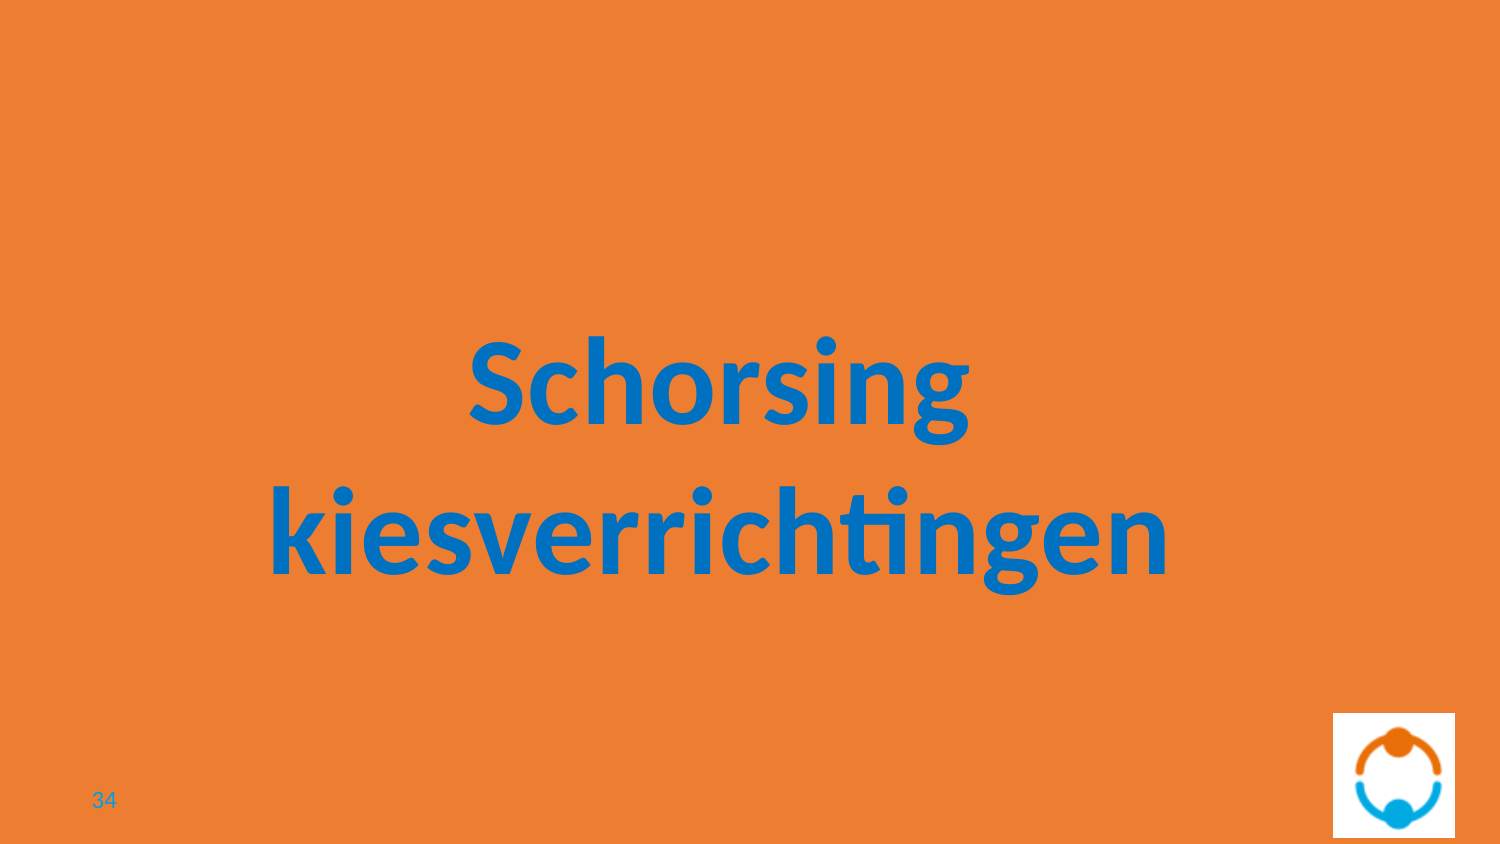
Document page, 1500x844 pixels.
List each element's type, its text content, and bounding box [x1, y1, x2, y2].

slide_number 34 [76, 776, 427, 822]
text_box Schorsing kiesverrichtingen [135, 291, 1306, 607]
picture [1333, 713, 1455, 838]
